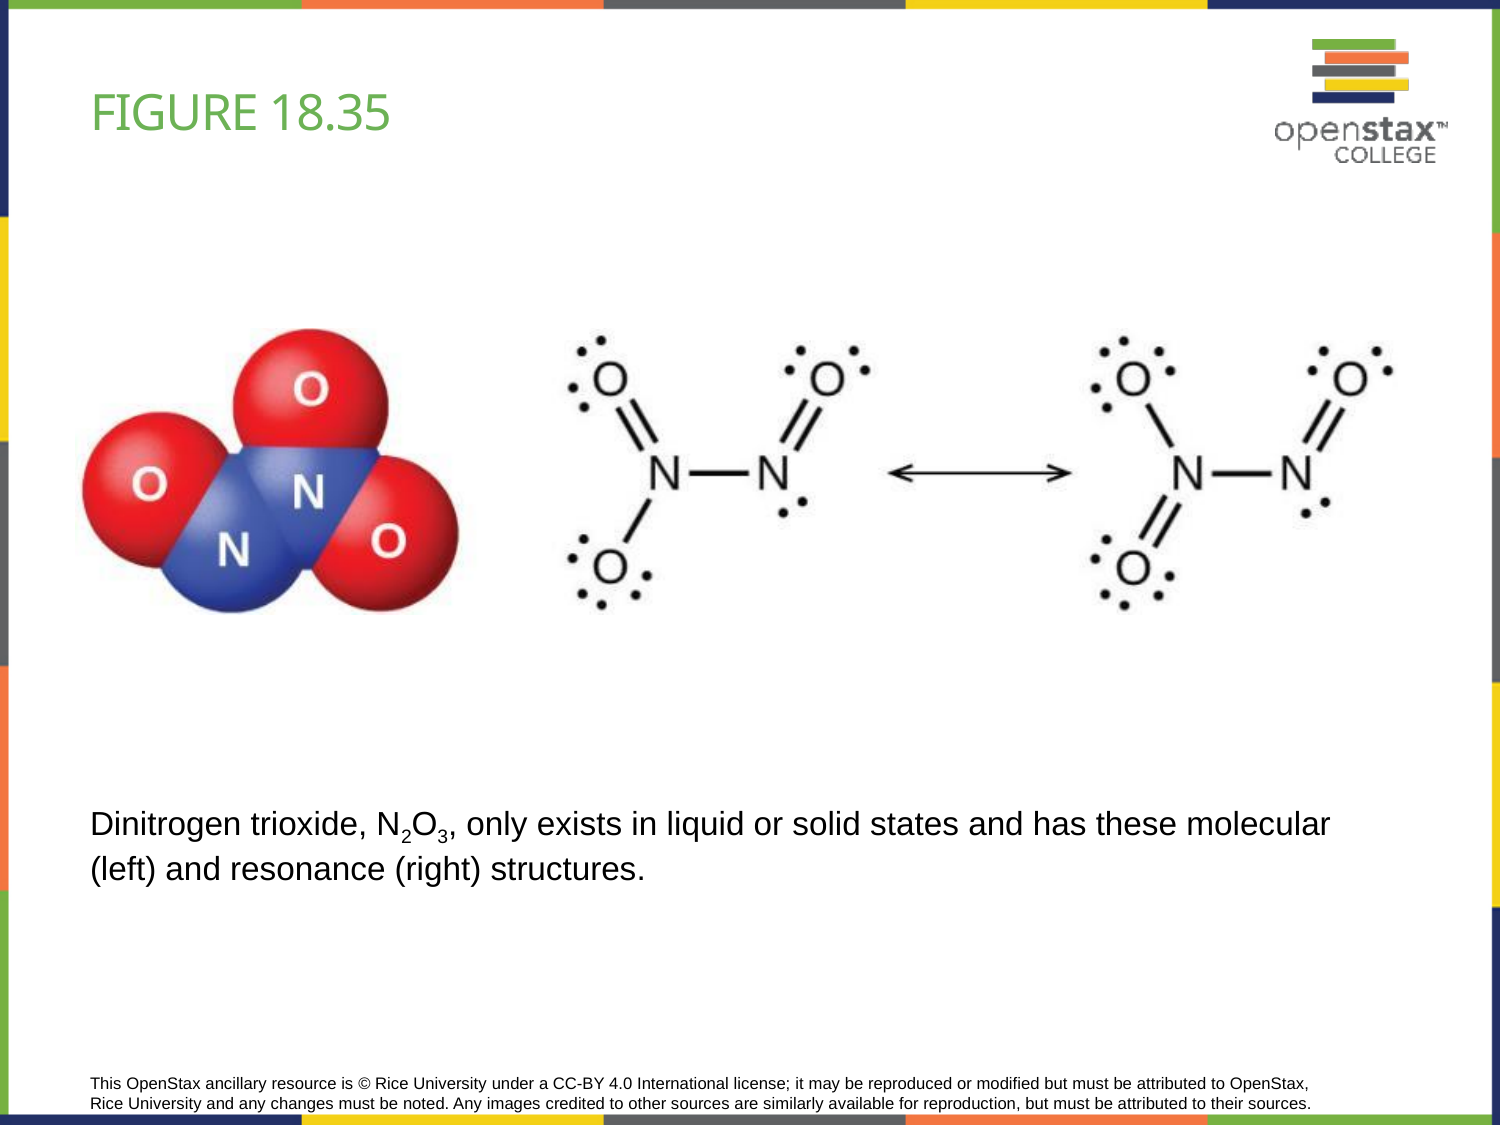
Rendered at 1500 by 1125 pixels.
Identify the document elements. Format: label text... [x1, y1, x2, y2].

picture [0, 0, 1500, 1125]
list Dinitrogen trioxide, N2O3, only exists in liquid or solid states and has these molecular (left) and resonance (right) structures. [75, 794, 1398, 986]
footer This OpenStax ancillary resource is © Rice University under a CC-BY 4.0 International license; it may be reproduced or modified but must be attributed to OpenStax, Rice University and any changes must be noted. Any images credited to other sources are similarly available for reproduction, but must be attributed to their sources. [75, 1065, 1347, 1112]
title Figure 18.35 [75, 39, 1274, 148]
